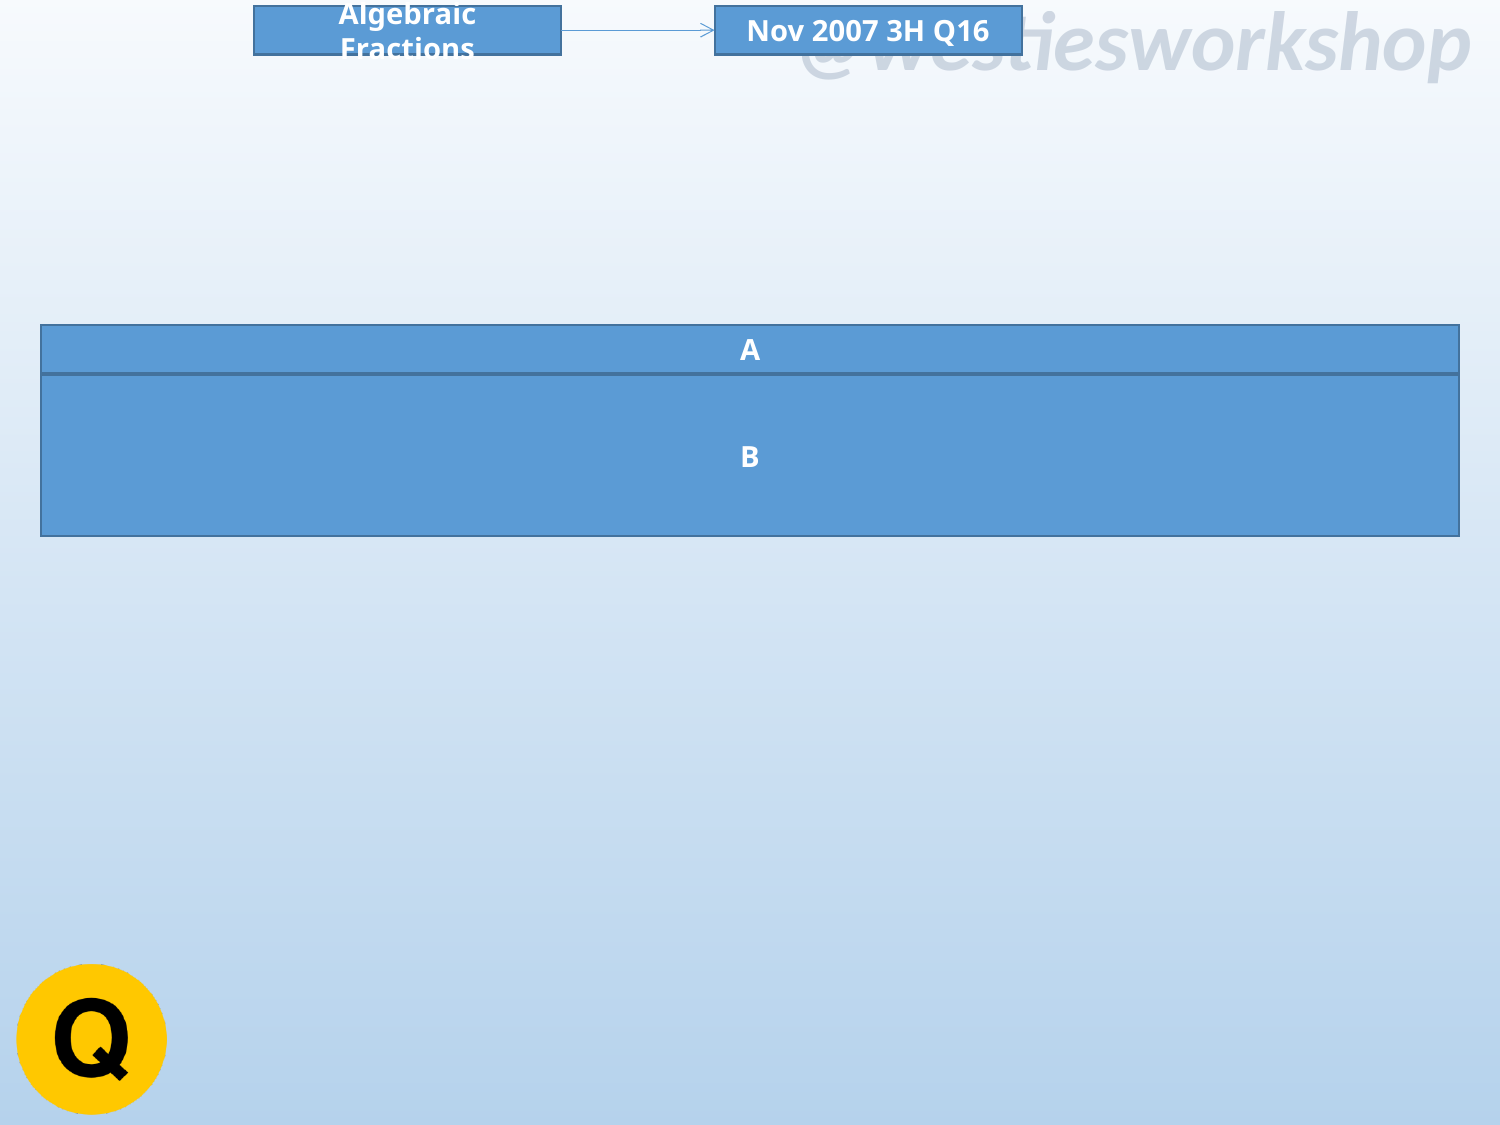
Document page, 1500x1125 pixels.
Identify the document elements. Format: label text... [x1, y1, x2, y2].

picture [41, 326, 1459, 535]
text_box Algebraic Fractions [253, 5, 562, 56]
text_box Nov 2007 3H Q16 [714, 5, 1023, 56]
picture [0, 940, 191, 1125]
